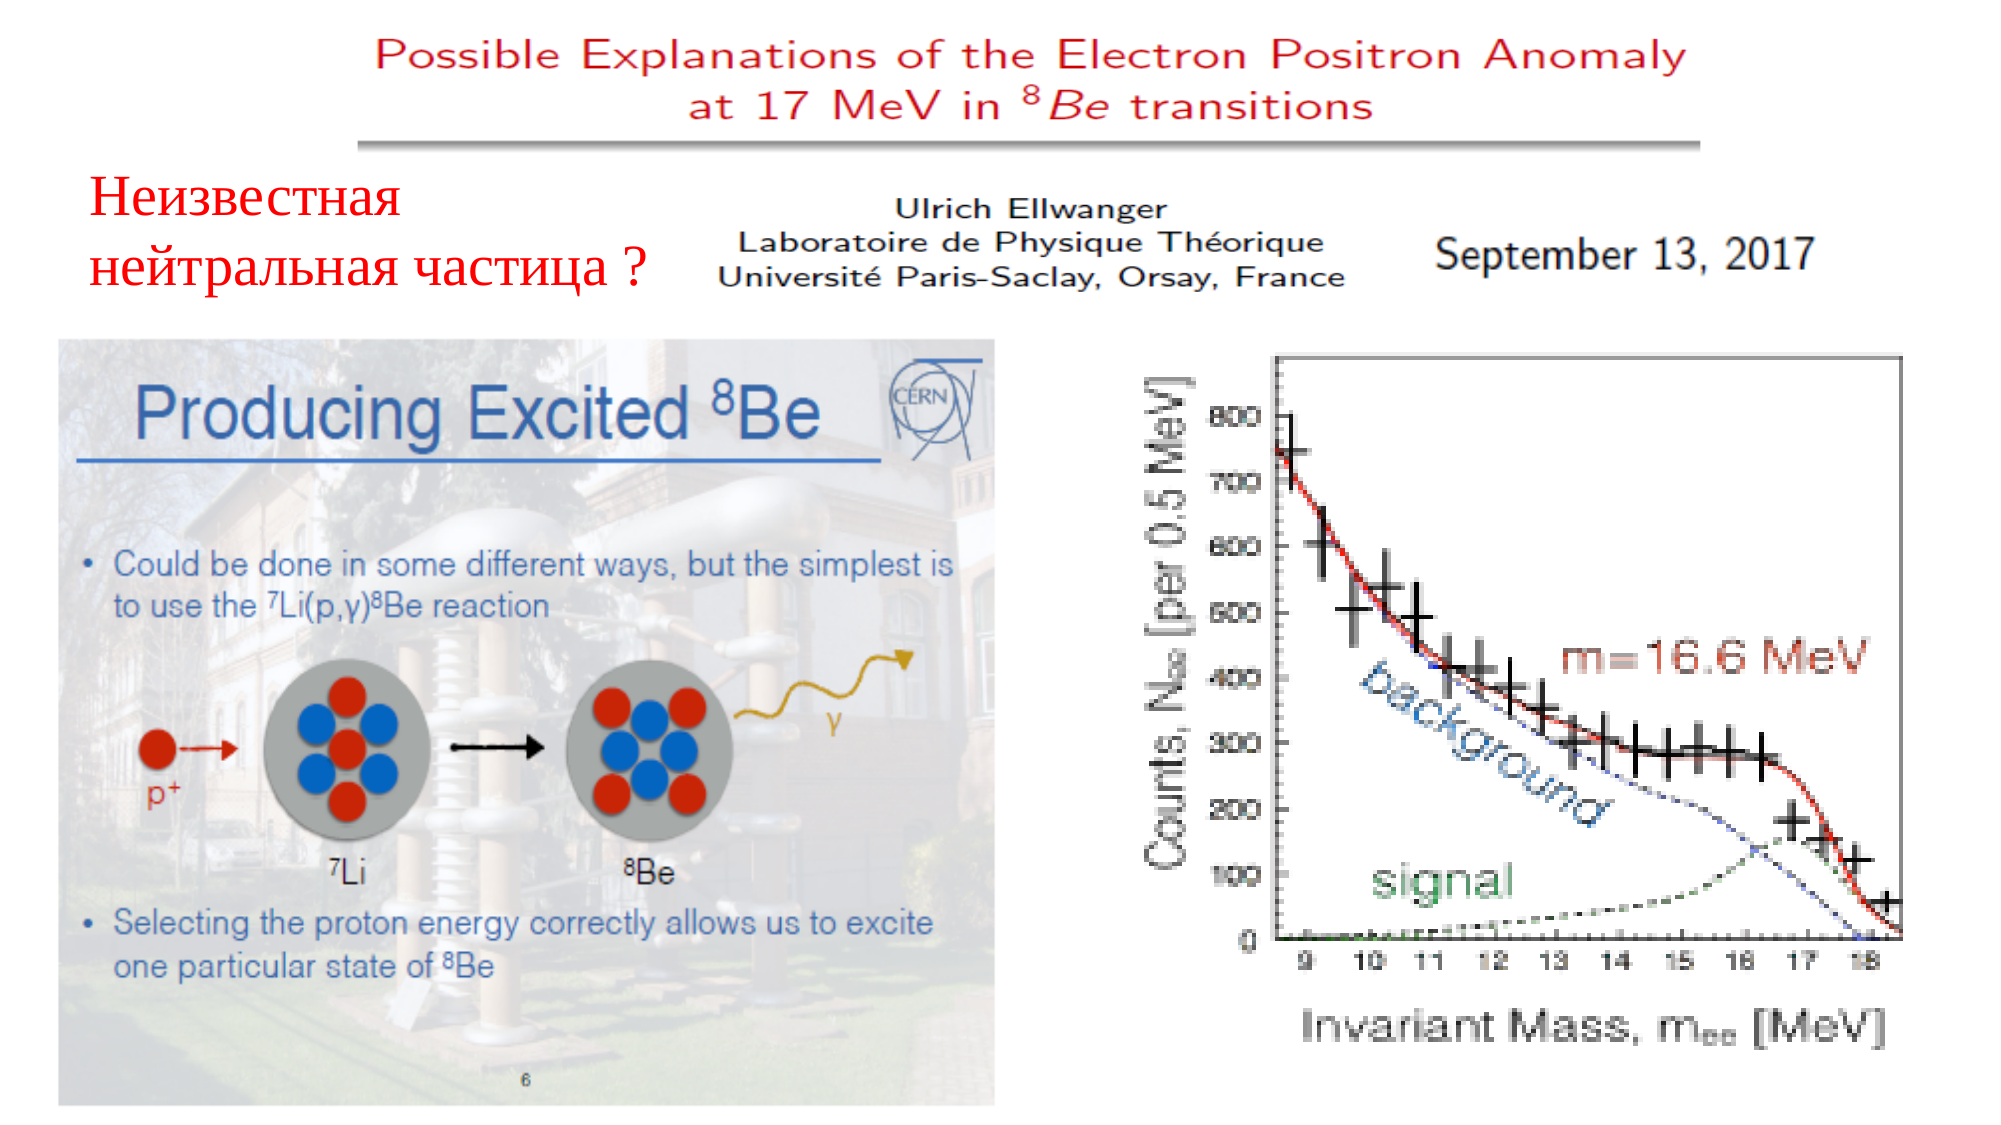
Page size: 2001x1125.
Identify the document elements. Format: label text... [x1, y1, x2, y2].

picture [43, 318, 1029, 1125]
picture [1131, 327, 1936, 1084]
text_box Неизвестная нейтральная частица ? [74, 149, 357, 305]
picture [357, 0, 1818, 306]
